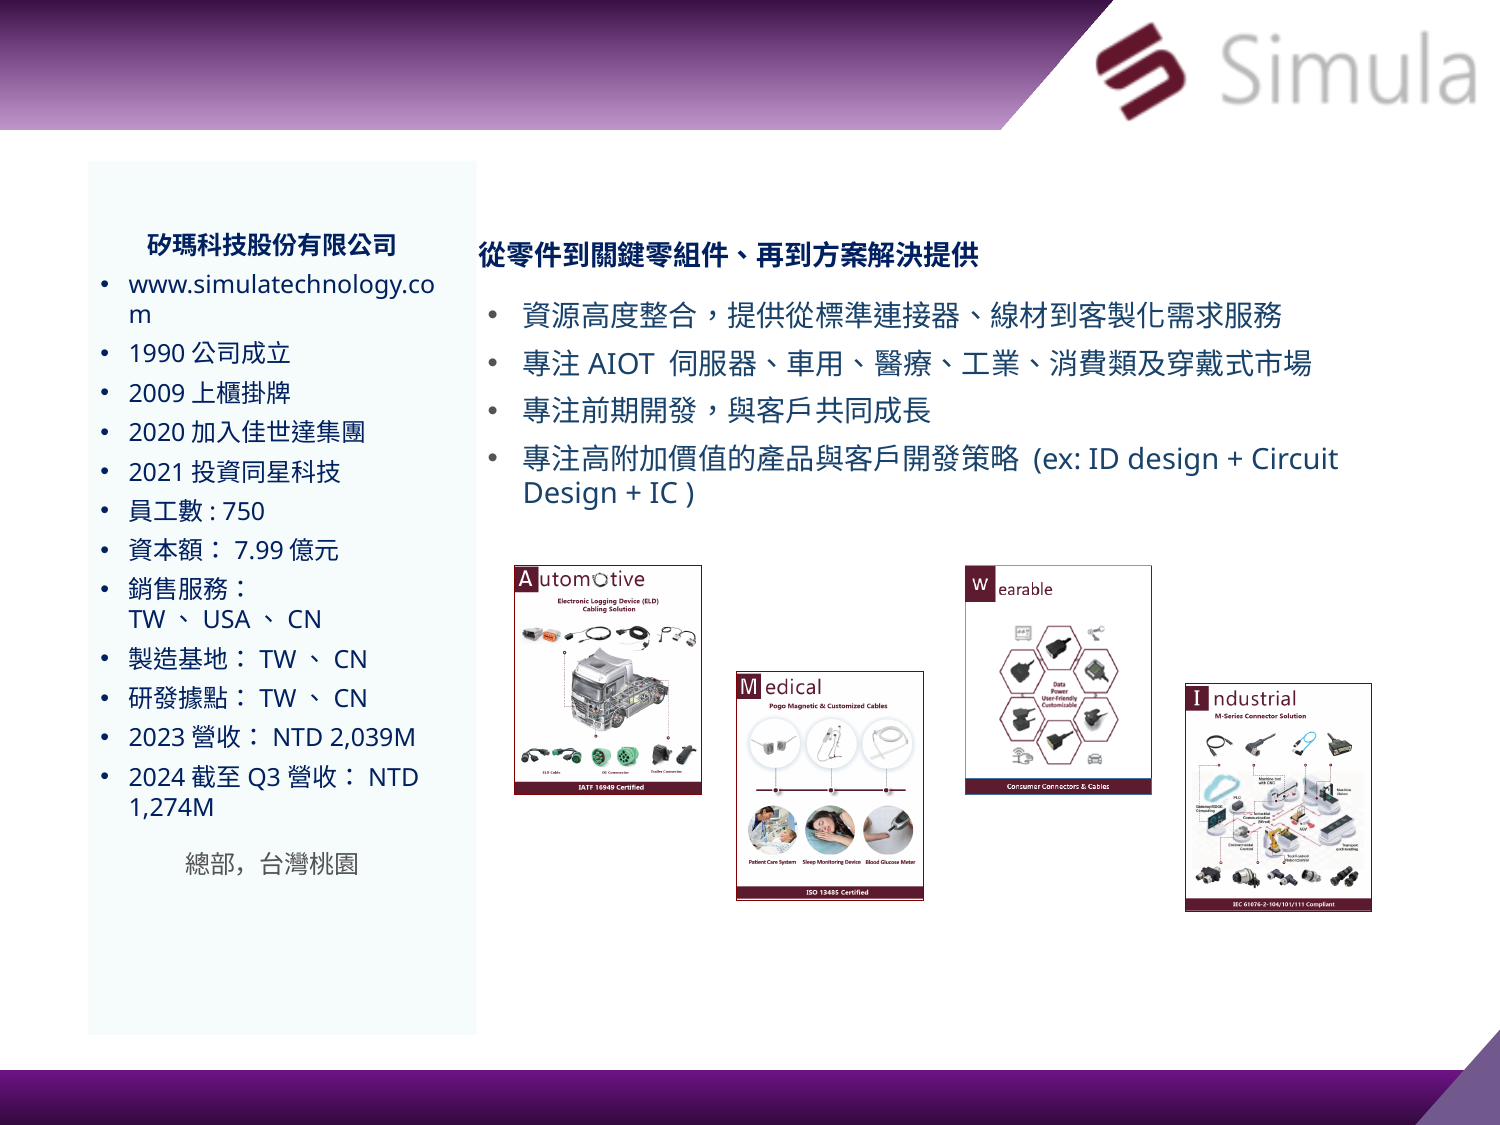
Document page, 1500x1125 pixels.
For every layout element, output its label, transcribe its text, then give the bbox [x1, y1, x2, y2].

text_box 資源高度整合，提供從標準連接器、線材到客製化需求服務 專注AIOT 伺服器、車用、醫療、工業、消費類及穿戴式市場 專注前期開發，與客戶共同成長 專注高附加價值的產品與客戶開發策略 (ex: ID design + Circuit Design + IC ) [487, 297, 1381, 595]
text_box [88, 160, 477, 1035]
text_box 總部，台灣桃園 [179, 848, 366, 879]
title 從零件到關鍵零組件、再到方案解決提供 [478, 232, 1217, 274]
picture [957, 557, 1157, 798]
picture [736, 671, 924, 901]
picture [514, 564, 702, 795]
picture [1092, 18, 1483, 126]
text_box 矽瑪科技股份有限公司 www.simulatechnology.com 1990公司成立 2009上櫃掛牌 2020加入佳世達集團 2021投資同星科技 員工數: 750 資本額：7.99億元 銷售服務：TW、USA、CN 製造基地：TW、CN 研發據點：TW、CN 2023營收：NTD 2,039M 2024截至Q3營收：NTD 1,274M [100, 229, 445, 822]
picture [1185, 682, 1373, 912]
